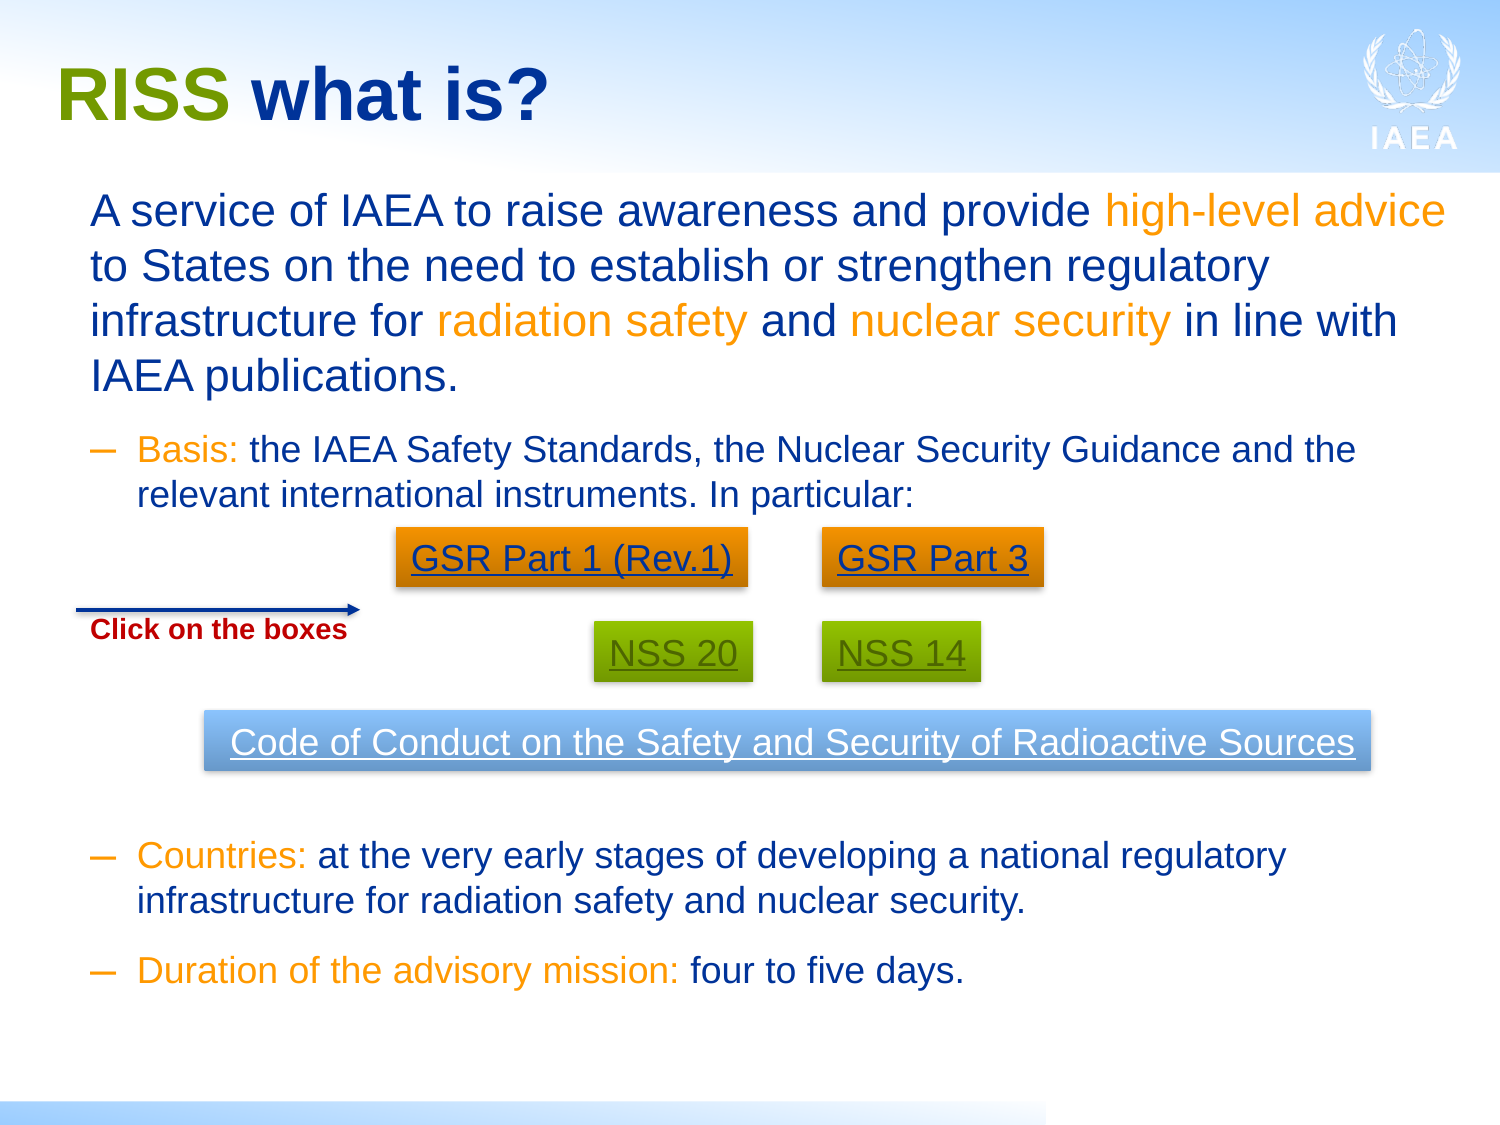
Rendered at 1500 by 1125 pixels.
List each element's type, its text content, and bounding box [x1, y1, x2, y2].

text_box Code of Conduct on the Safety and Security of Radioactive Sources [204, 710, 1371, 771]
text_box RISS what is? [41, 19, 1046, 161]
text_box NSS 20 [594, 621, 754, 682]
list A service of IAEA to raise awareness and provide high-level advice to States on the need to establish or strengthen regulatory infrastructure for radiation safety and nuclear security in line with IAEA publications. Basis: the IAEA Safety Standards, the Nuclear Security Guidance and the relevant international instruments. In particular: Click on the boxes Countries: at the very early stages of developing a national regulatory infrastructure for radiation safety and nuclear security. Duration of the advisory mission: four to five days. [0, 171, 1500, 1103]
text_box GSR Part 1 (Rev.1) [396, 527, 749, 587]
picture [1363, 29, 1461, 149]
text_box NSS 14 [822, 621, 982, 682]
text_box GSR Part 3 [822, 527, 1044, 587]
